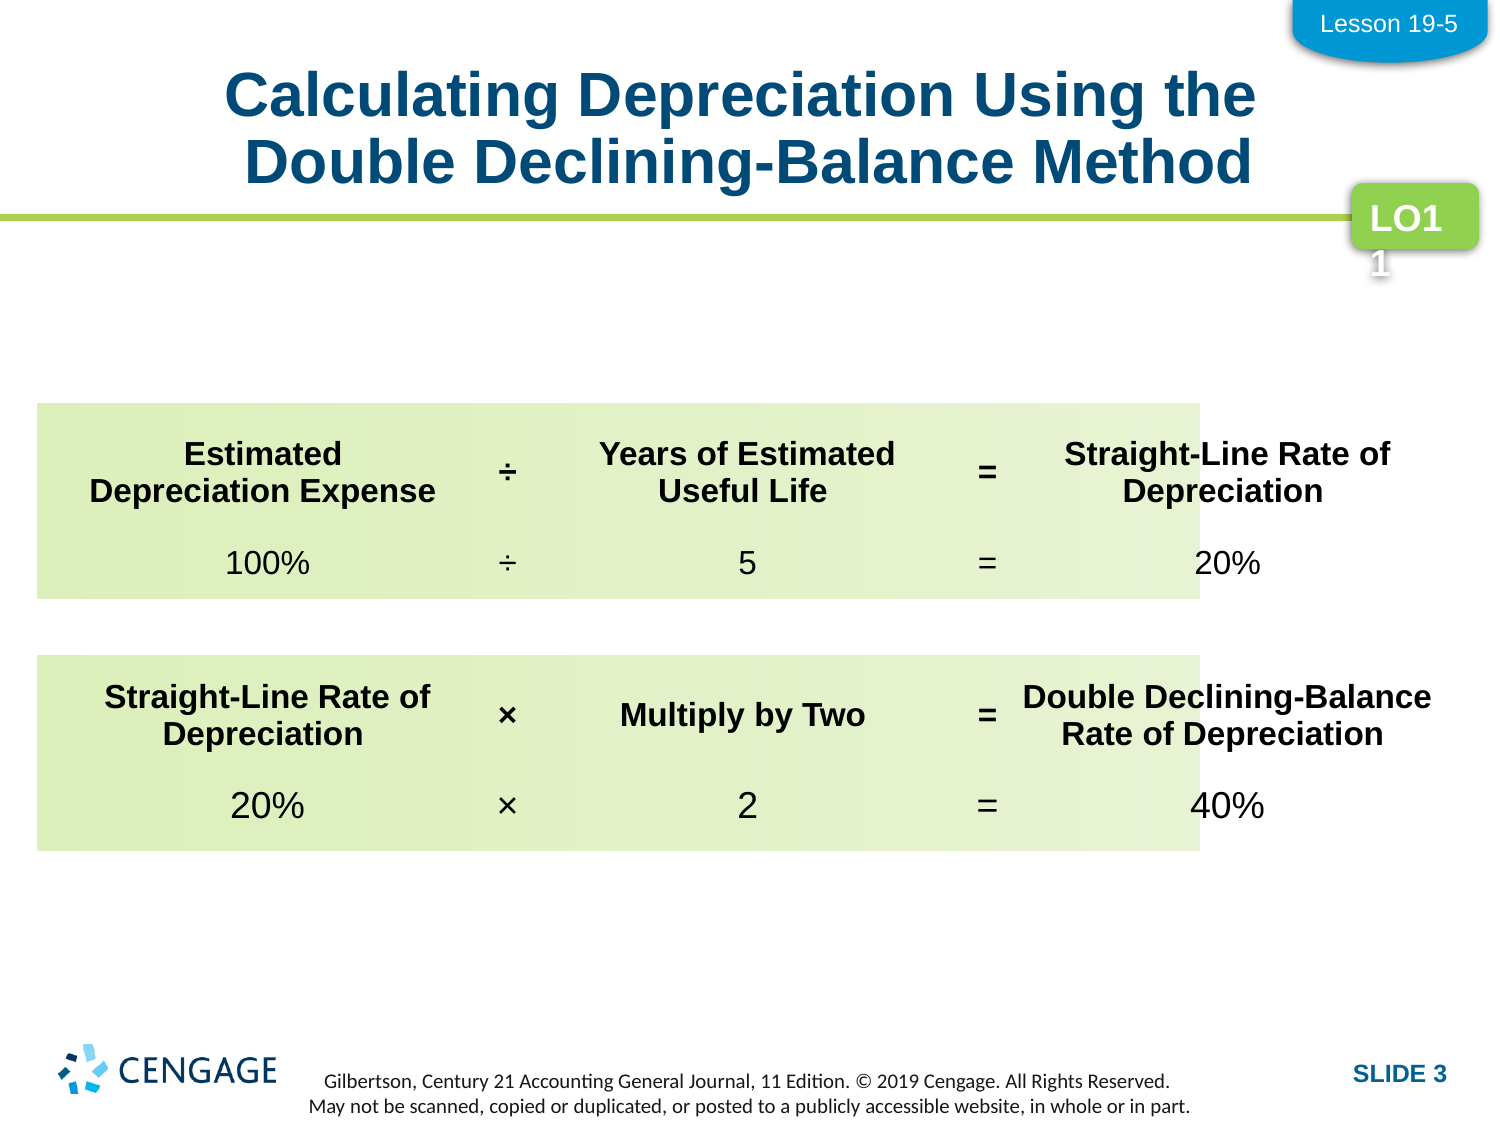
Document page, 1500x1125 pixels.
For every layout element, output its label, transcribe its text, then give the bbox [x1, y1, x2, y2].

table_header 5 [523, 524, 973, 600]
text_box [37, 655, 1200, 851]
picture [58, 1044, 276, 1094]
table_header × [493, 767, 523, 842]
table_header Straight-Line Rate of Depreciation [43, 662, 493, 767]
table_header = [973, 524, 1003, 600]
text_box [1292, 0, 1488, 63]
title Calculating Depreciation Using the Double Declining-Balance Method [103, 62, 1397, 186]
table_header Years of Estimated Useful Life [523, 419, 973, 524]
text_box LO11 [1351, 183, 1480, 250]
table_header ÷ [493, 524, 523, 600]
table_header Double Declining-Balance Rate of Depreciation [1003, 662, 1453, 767]
text_box SLIDE 3 [1162, 1049, 1463, 1095]
table_header Multiply by Two [523, 662, 973, 767]
table_header 2 [523, 767, 973, 842]
table_header = [973, 767, 1003, 842]
table_header Straight-Line Rate of Depreciation [1003, 419, 1453, 524]
table_header = [973, 662, 1003, 767]
table_header 20% [43, 767, 493, 842]
text_box [37, 403, 1200, 599]
table_header 100% [43, 524, 493, 600]
table_header = [973, 419, 1003, 524]
table_header Estimated Depreciation Expense [43, 419, 493, 524]
table_header 40% [1003, 767, 1453, 842]
text_box Lesson 19-5 [1305, 0, 1474, 45]
table_header × [493, 662, 523, 767]
table_header 20% [1003, 524, 1453, 600]
table_header ÷ [493, 419, 523, 524]
